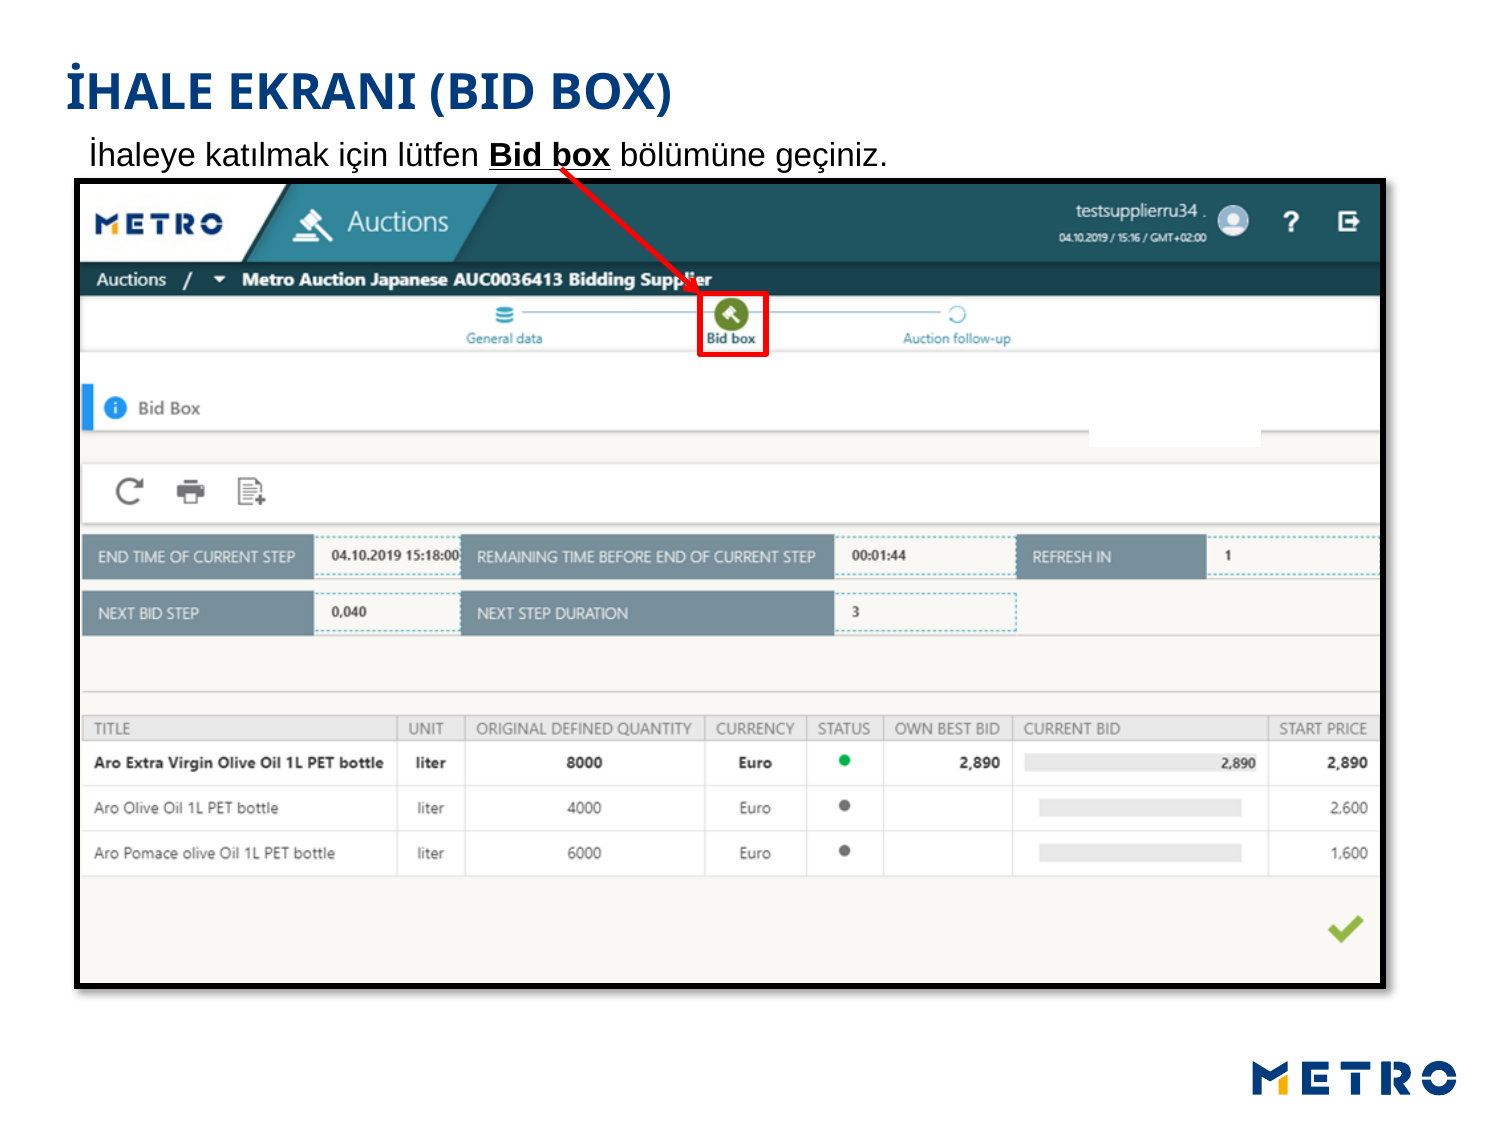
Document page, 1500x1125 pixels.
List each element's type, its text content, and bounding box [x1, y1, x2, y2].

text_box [560, 168, 700, 294]
picture [79, 184, 1381, 983]
title İHALE EKRANI (Bid BOX) [66, 66, 1454, 185]
